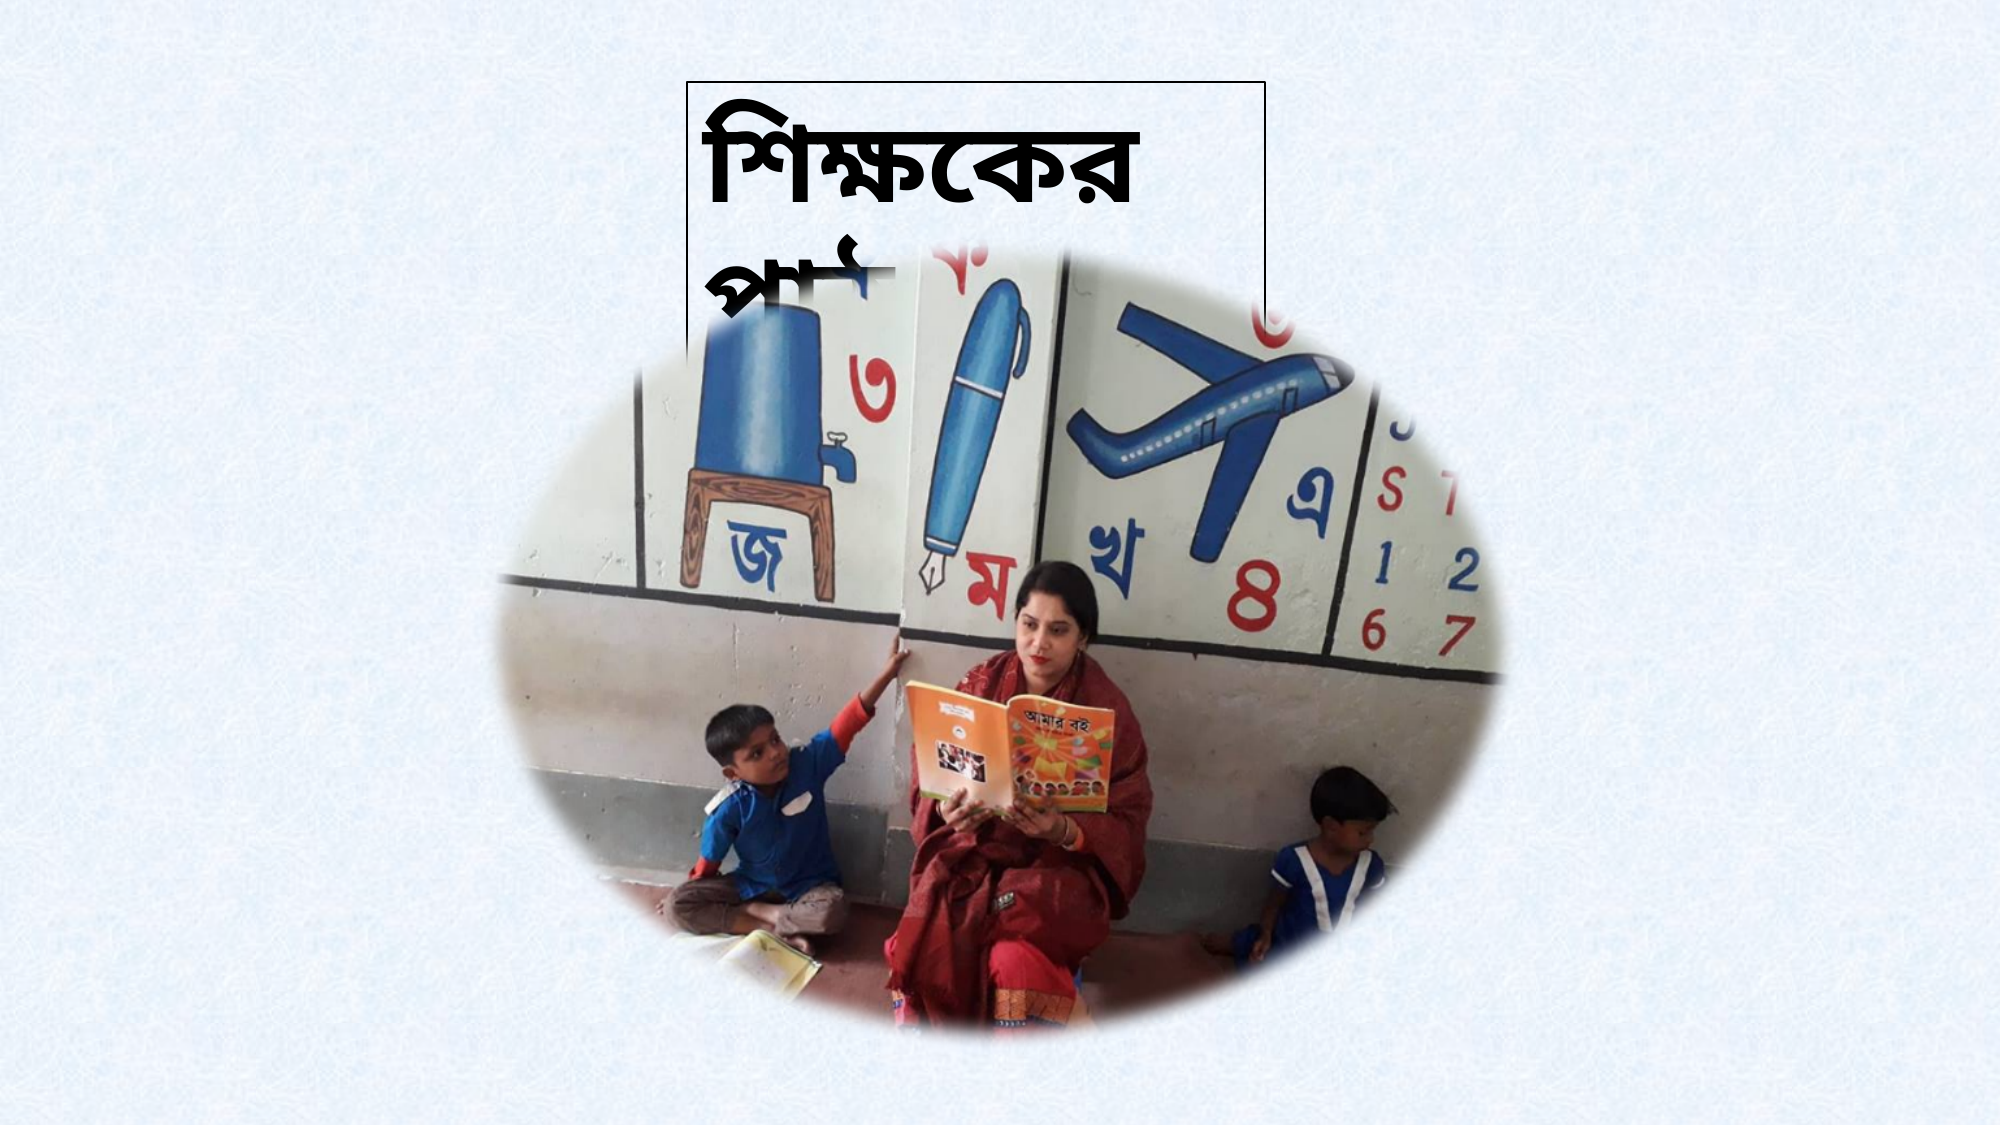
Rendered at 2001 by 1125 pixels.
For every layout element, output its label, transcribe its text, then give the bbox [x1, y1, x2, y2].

picture [480, 237, 1520, 1050]
text_box শিক্ষকের পাঠ [687, 81, 1265, 235]
